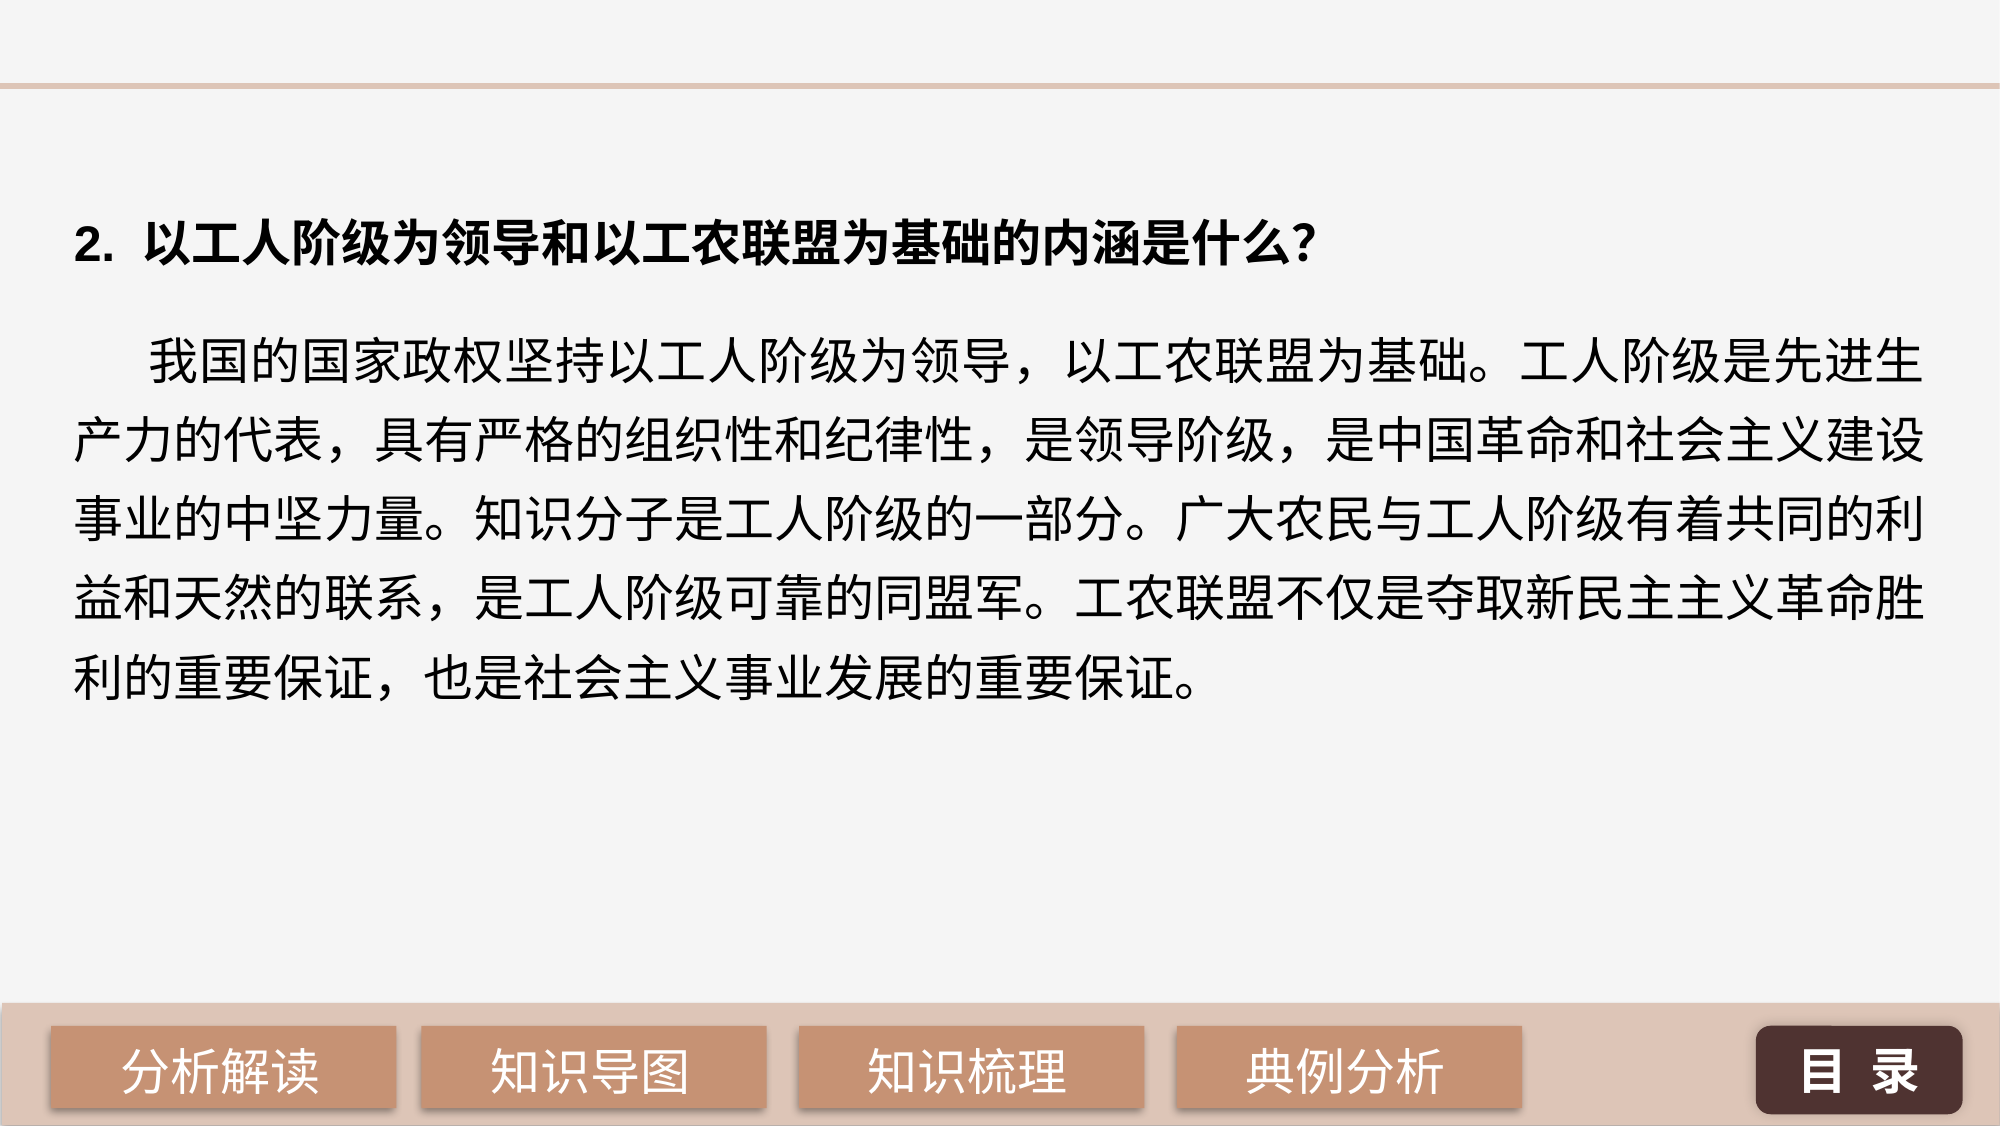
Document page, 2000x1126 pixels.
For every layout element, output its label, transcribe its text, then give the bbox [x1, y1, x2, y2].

text_box 2. 以工人阶级为领导和以工农联盟为基础的内涵是什么？ [58, 184, 1940, 279]
text_box 我国的国家政权坚持以工人阶级为领导，以工农联盟为基础。工人阶级是先进生产力的代表，具有严格的组织性和纪律性，是领导阶级，是中国革命和社会主义建设事业的中坚力量。知识分子是工人阶级的一部分。广大农民与工人阶级有着共同的利益和天然的联系，是工人阶级可靠的同盟军。工农联盟不仅是夺取新民主主义革命胜利的重要保证，也是社会主义事业发展的重要保证。 [58, 302, 1940, 714]
